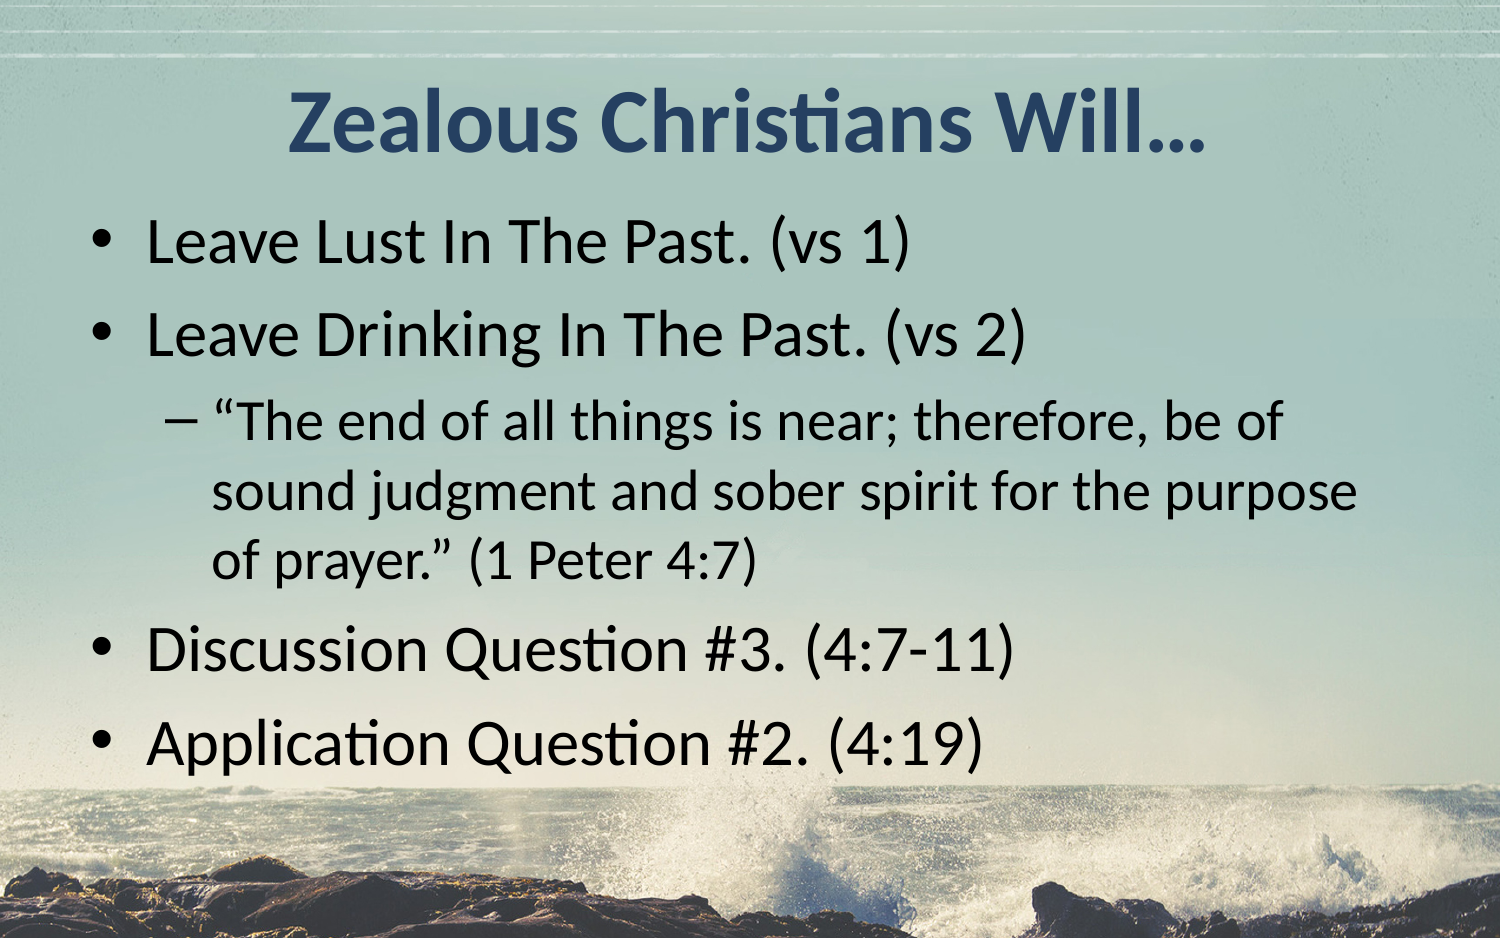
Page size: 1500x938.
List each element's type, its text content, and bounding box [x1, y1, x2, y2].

picture [0, 0, 1500, 938]
list Leave Lust In The Past. (vs 1) Leave Drinking In The Past. (vs 2) “The end of all things is near; therefore, be of sound judgment and sober spirit for the purpose of prayer.” (1 Peter 4:7) Discussion Question #3. (4:7-11) Application Question #2. (4:19) [75, 189, 1425, 808]
title Zealous Christians Will… [75, 37, 1425, 189]
